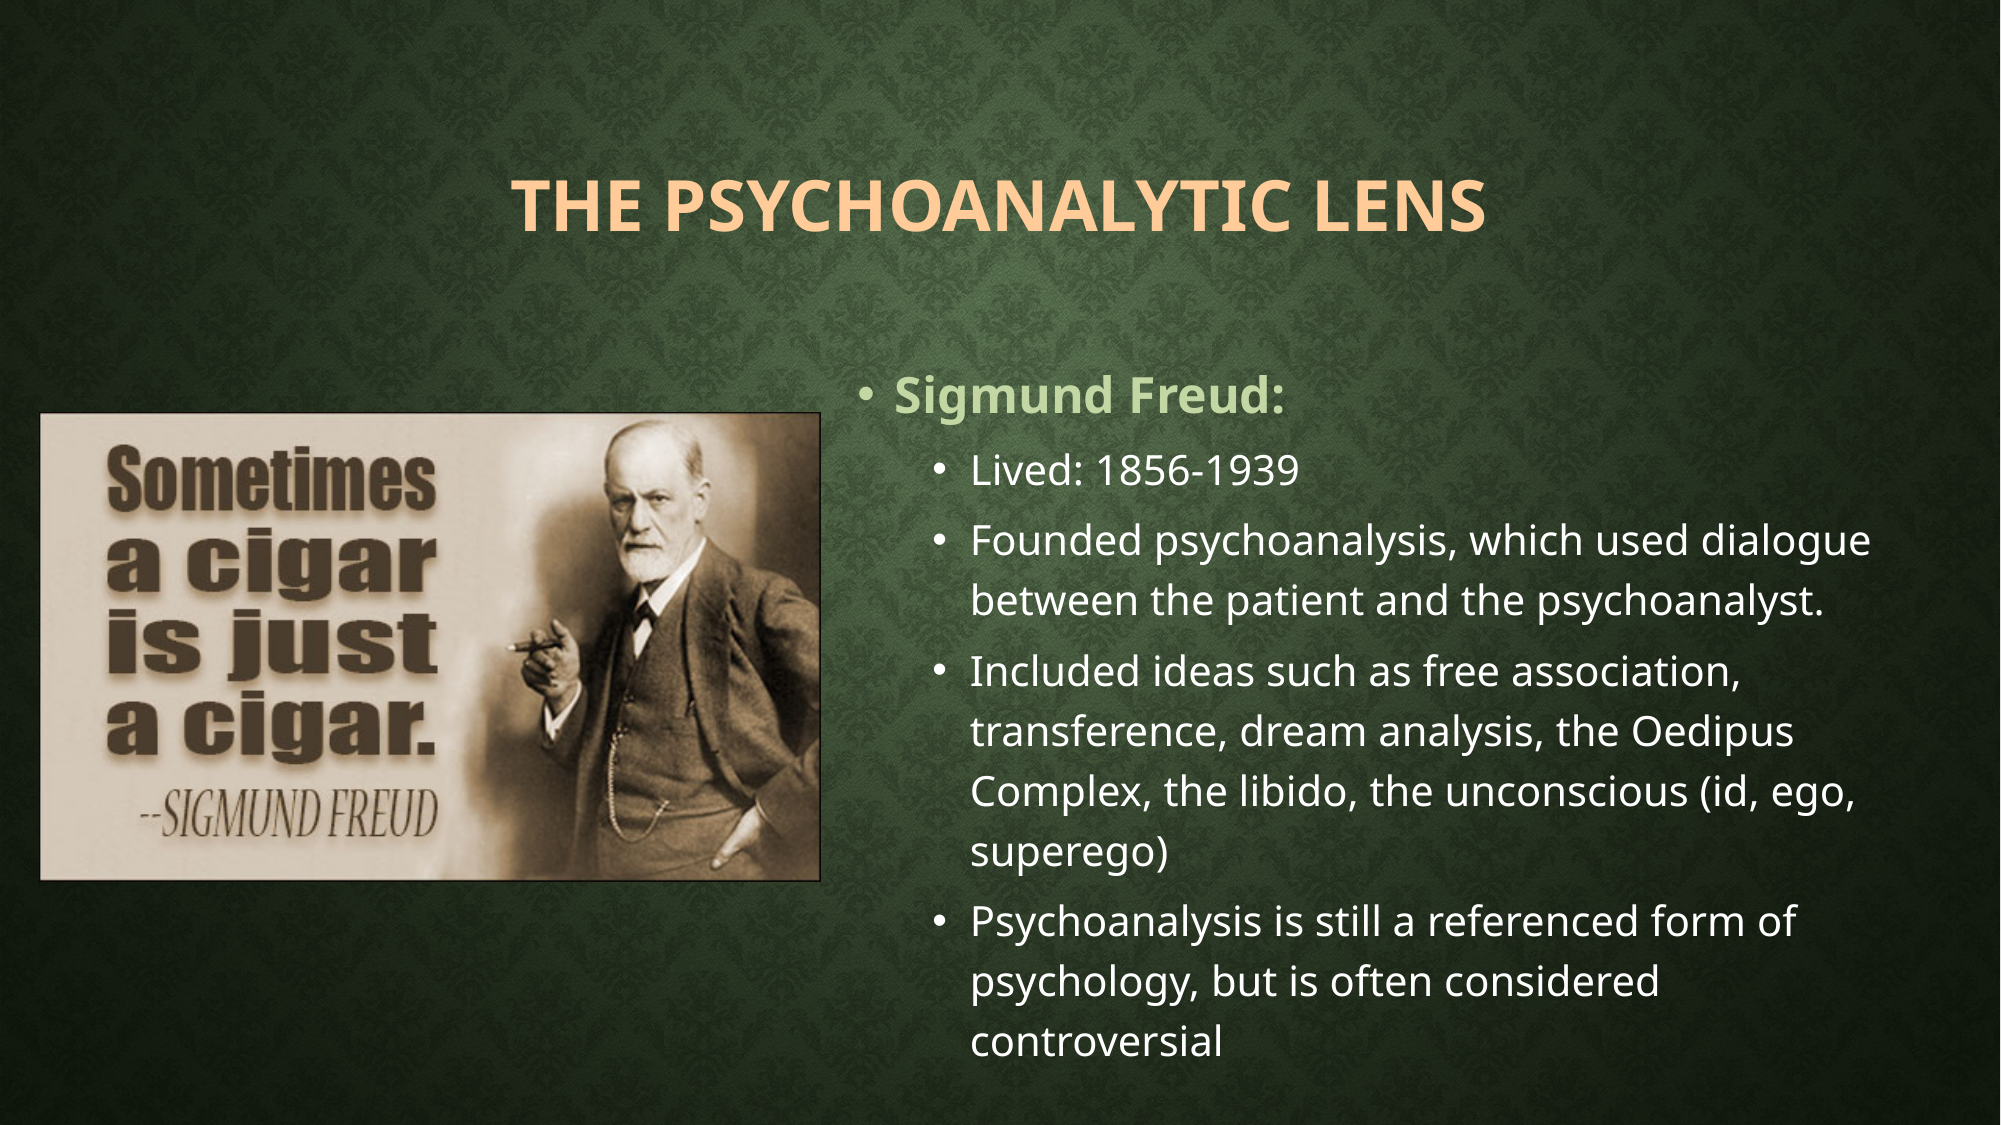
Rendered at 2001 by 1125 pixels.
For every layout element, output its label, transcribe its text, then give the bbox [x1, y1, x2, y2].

picture [39, 411, 822, 882]
title The Psychoanalytic Lens [149, 99, 1849, 318]
list Sigmund Freud: Lived: 1856-1939 Founded psychoanalysis, which used dialogue between the patient and the psychoanalyst. Included ideas such as free association, transference, dream analysis, the Oedipus Complex, the libido, the unconscious (id, ego, superego) Psychoanalysis is still a referenced form of psychology, but is often considered controversial [842, 343, 1937, 1065]
